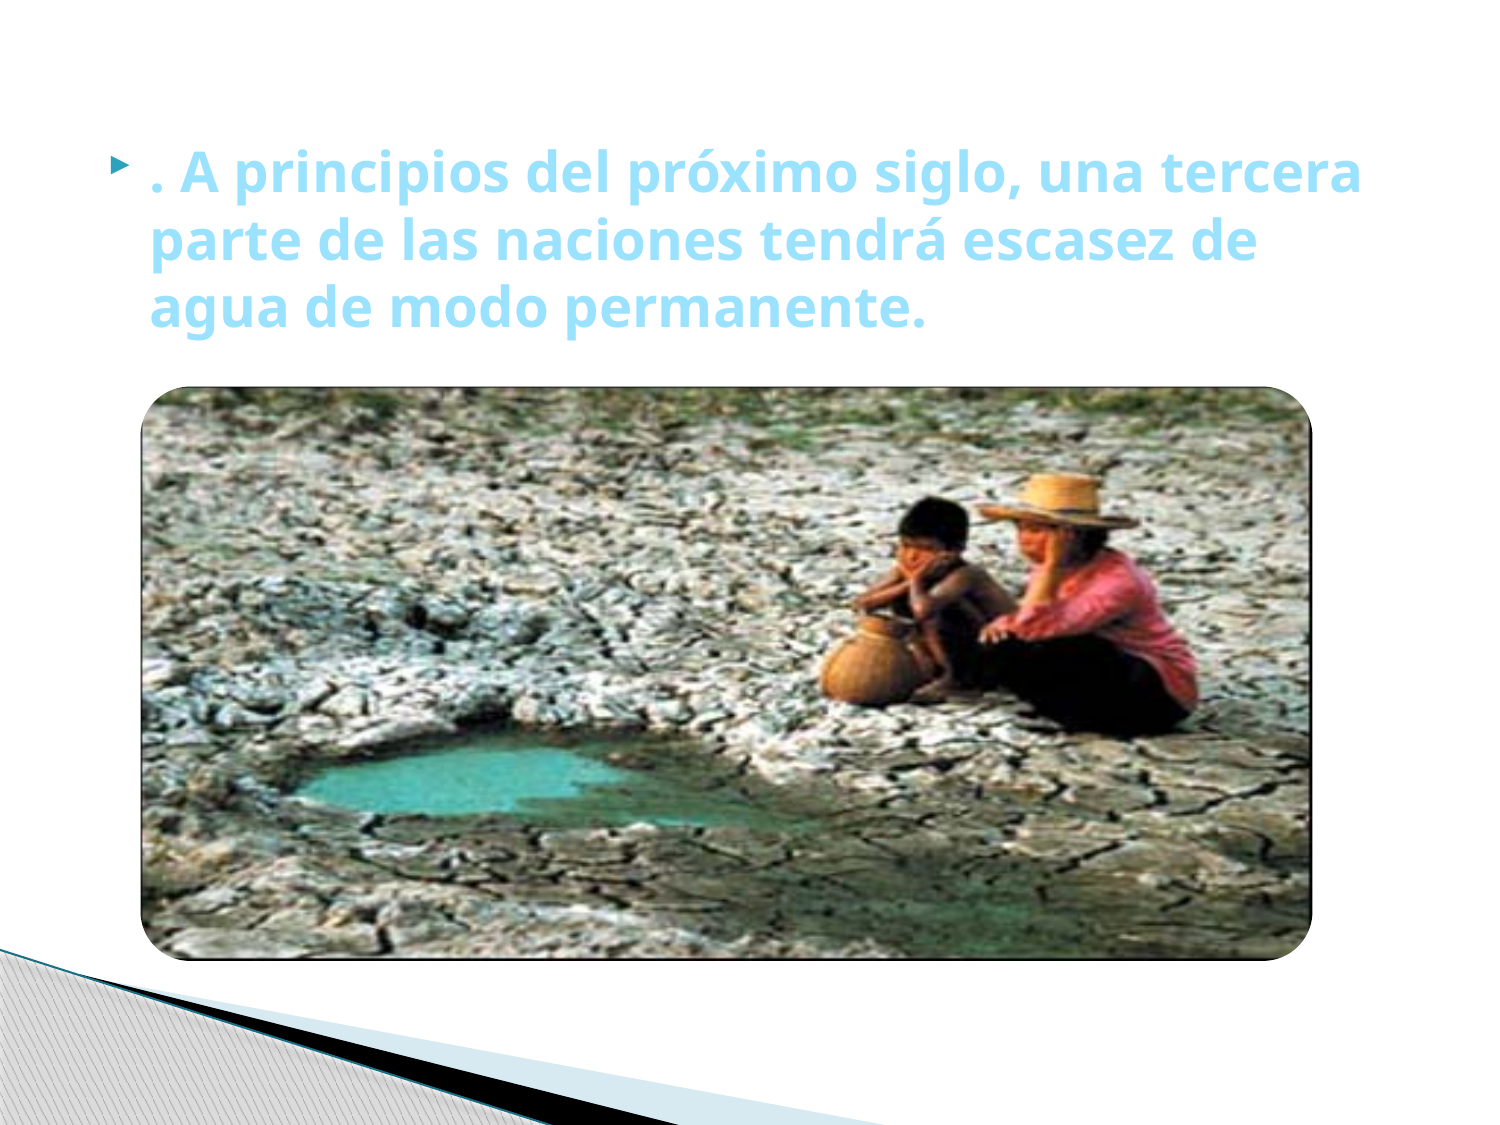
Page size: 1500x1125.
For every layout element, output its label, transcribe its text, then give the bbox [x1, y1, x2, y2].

list . A principios del próximo siglo, una tercera parte de las naciones tendrá escasez de agua de modo permanente. [75, 128, 1425, 986]
picture [140, 386, 1313, 962]
